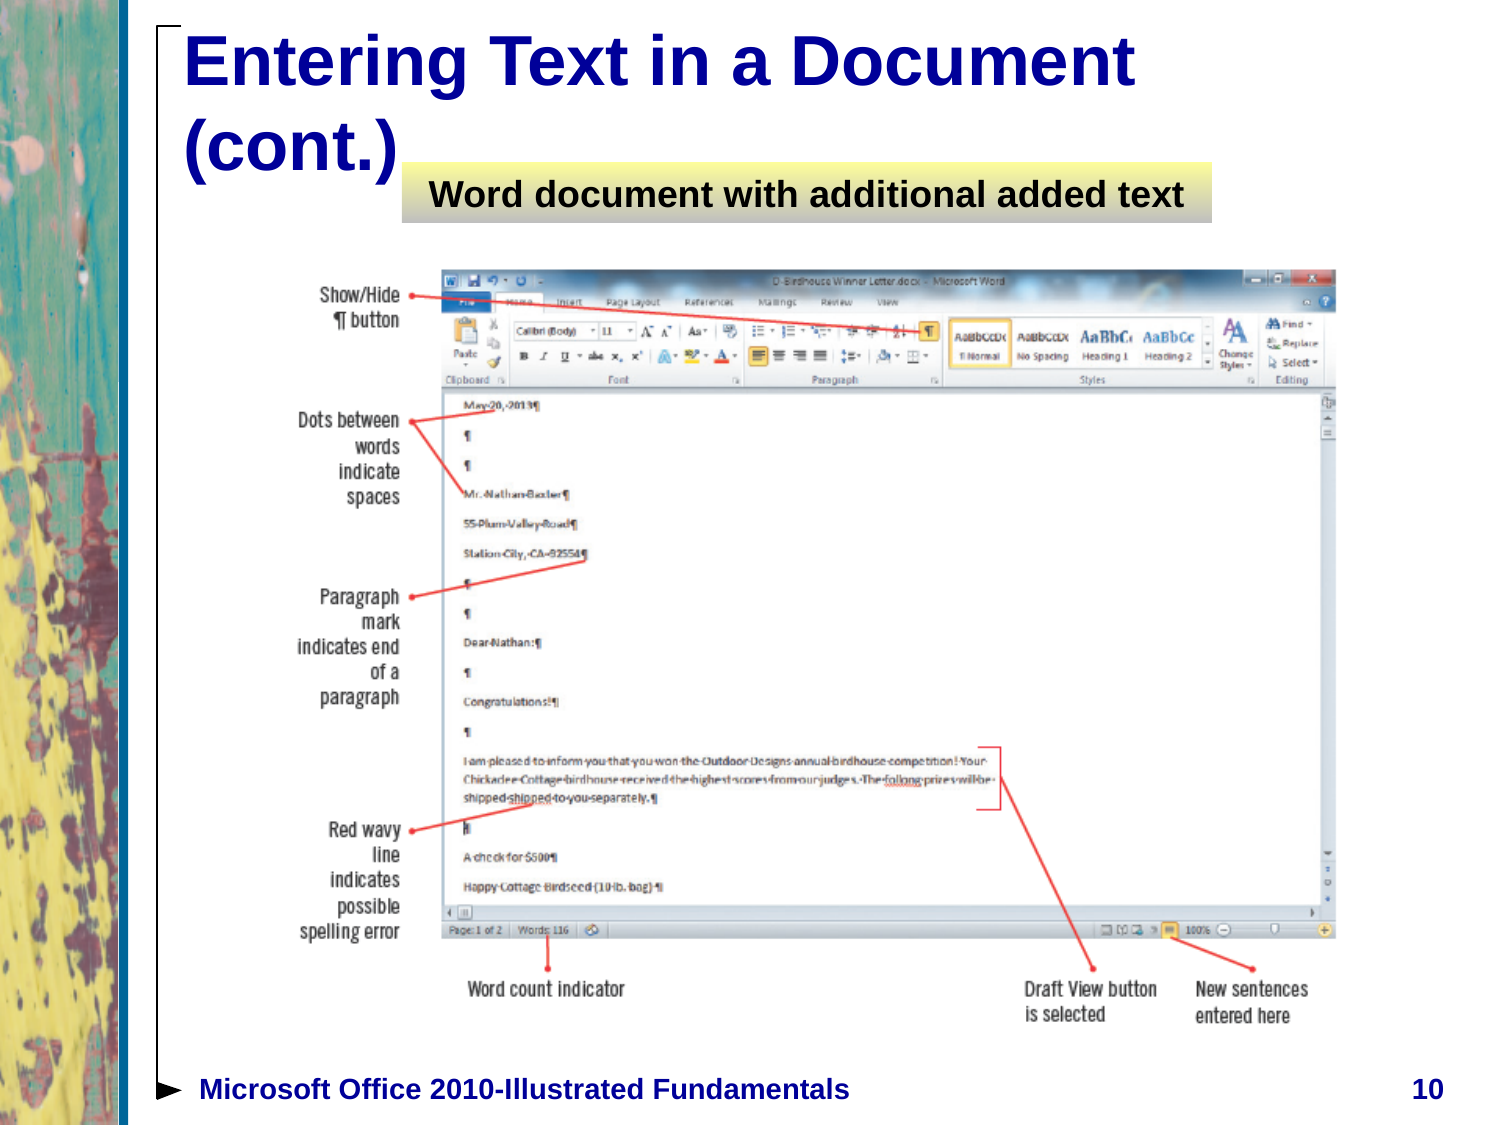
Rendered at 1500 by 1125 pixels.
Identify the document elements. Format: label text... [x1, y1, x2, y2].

slide_number 10 [1356, 1062, 1460, 1105]
text_box Word document with additional added text [401, 162, 1212, 223]
title Entering Text in a Document (cont.) [167, 53, 1359, 147]
footer Microsoft Office 2010-Illustrated Fundamentals [183, 1062, 1147, 1125]
picture [276, 262, 1430, 1062]
picture [0, 0, 118, 1125]
